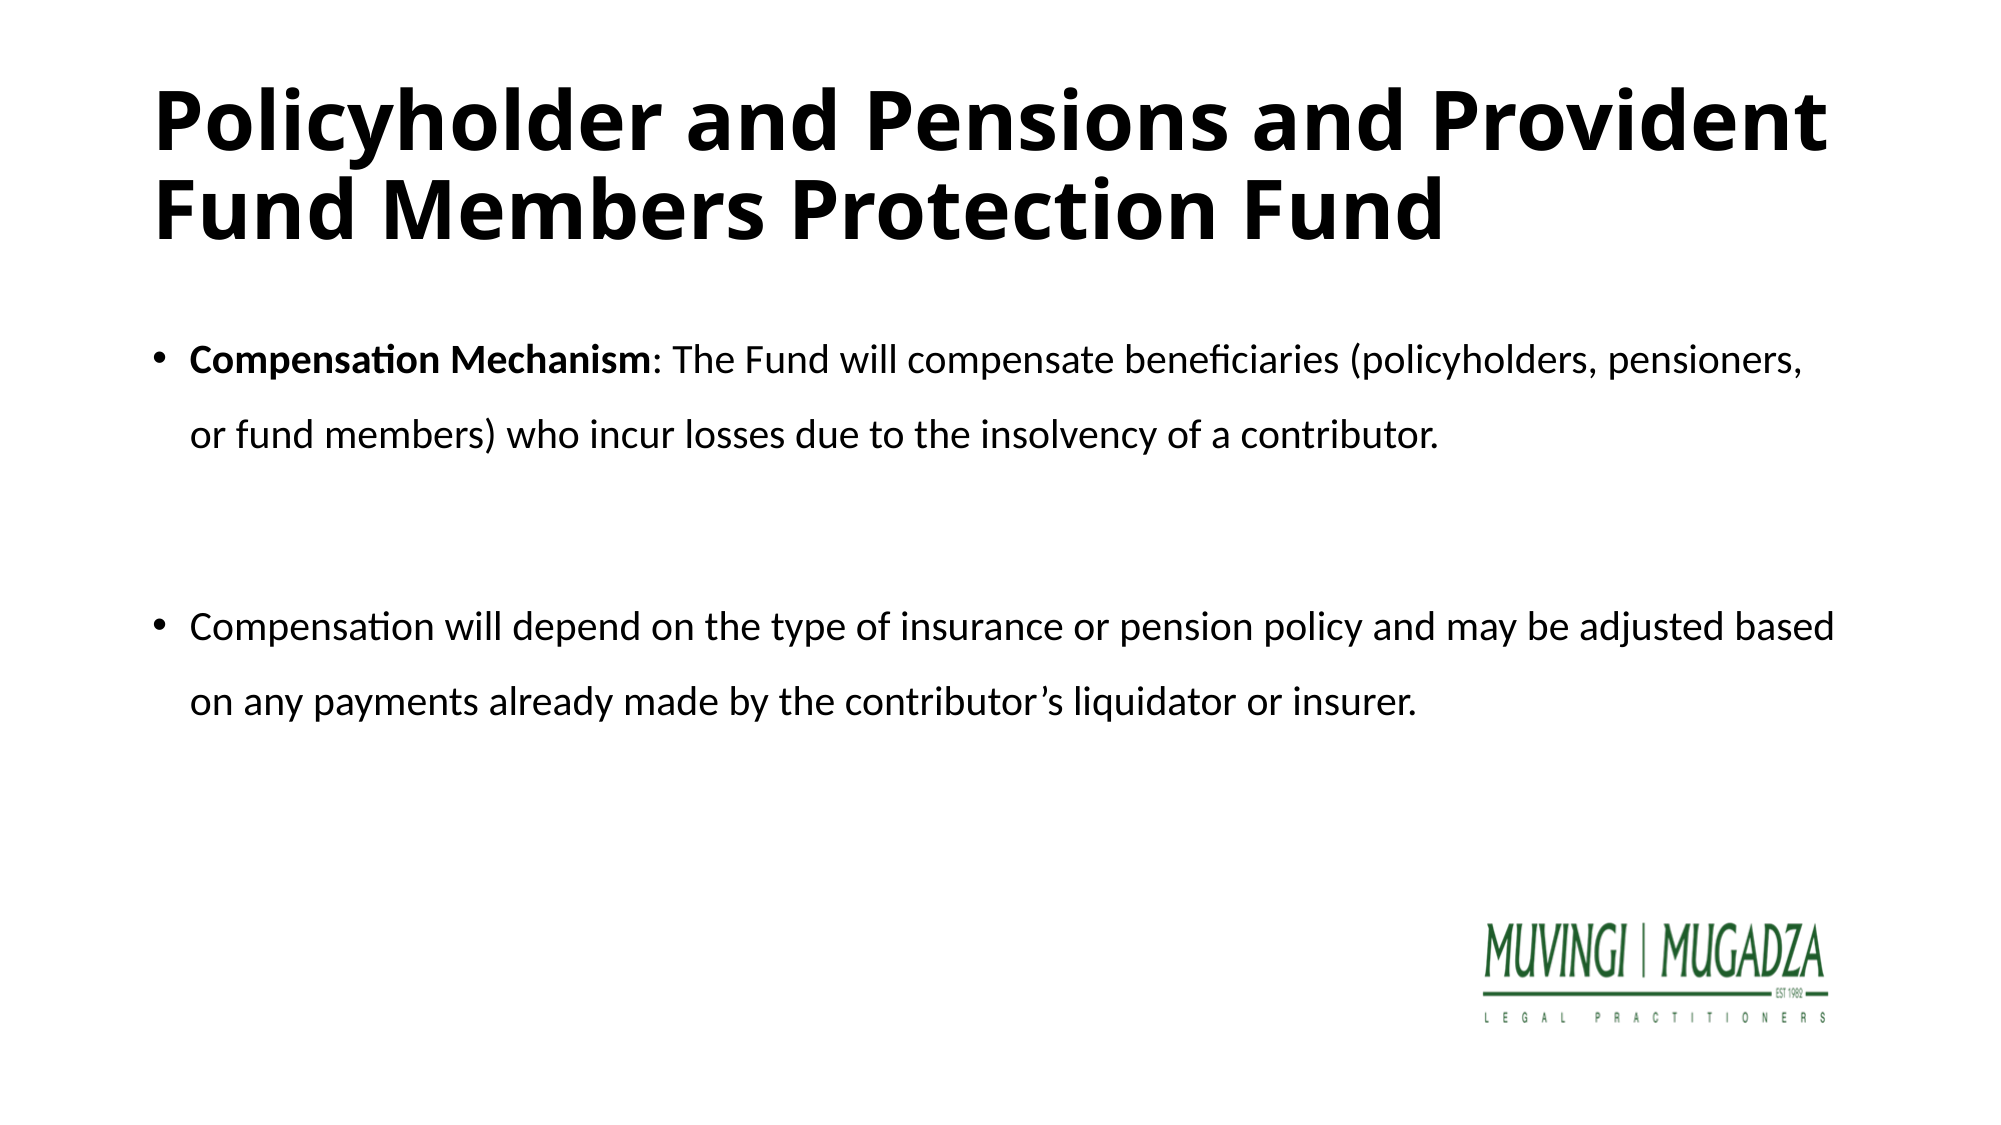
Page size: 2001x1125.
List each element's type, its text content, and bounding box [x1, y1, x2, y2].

title Policyholder and Pensions and Provident Fund Members Protection Fund [137, 59, 1863, 278]
list Compensation Mechanism: The Fund will compensate beneficiaries (policyholders, pensioners, or fund members) who incur losses due to the insolvency of a contributor. Compensation will depend on the type of insurance or pension policy and may be adjusted based on any payments already made by the contributor’s liquidator or insurer. [137, 299, 1863, 1014]
picture [1474, 884, 1838, 1052]
